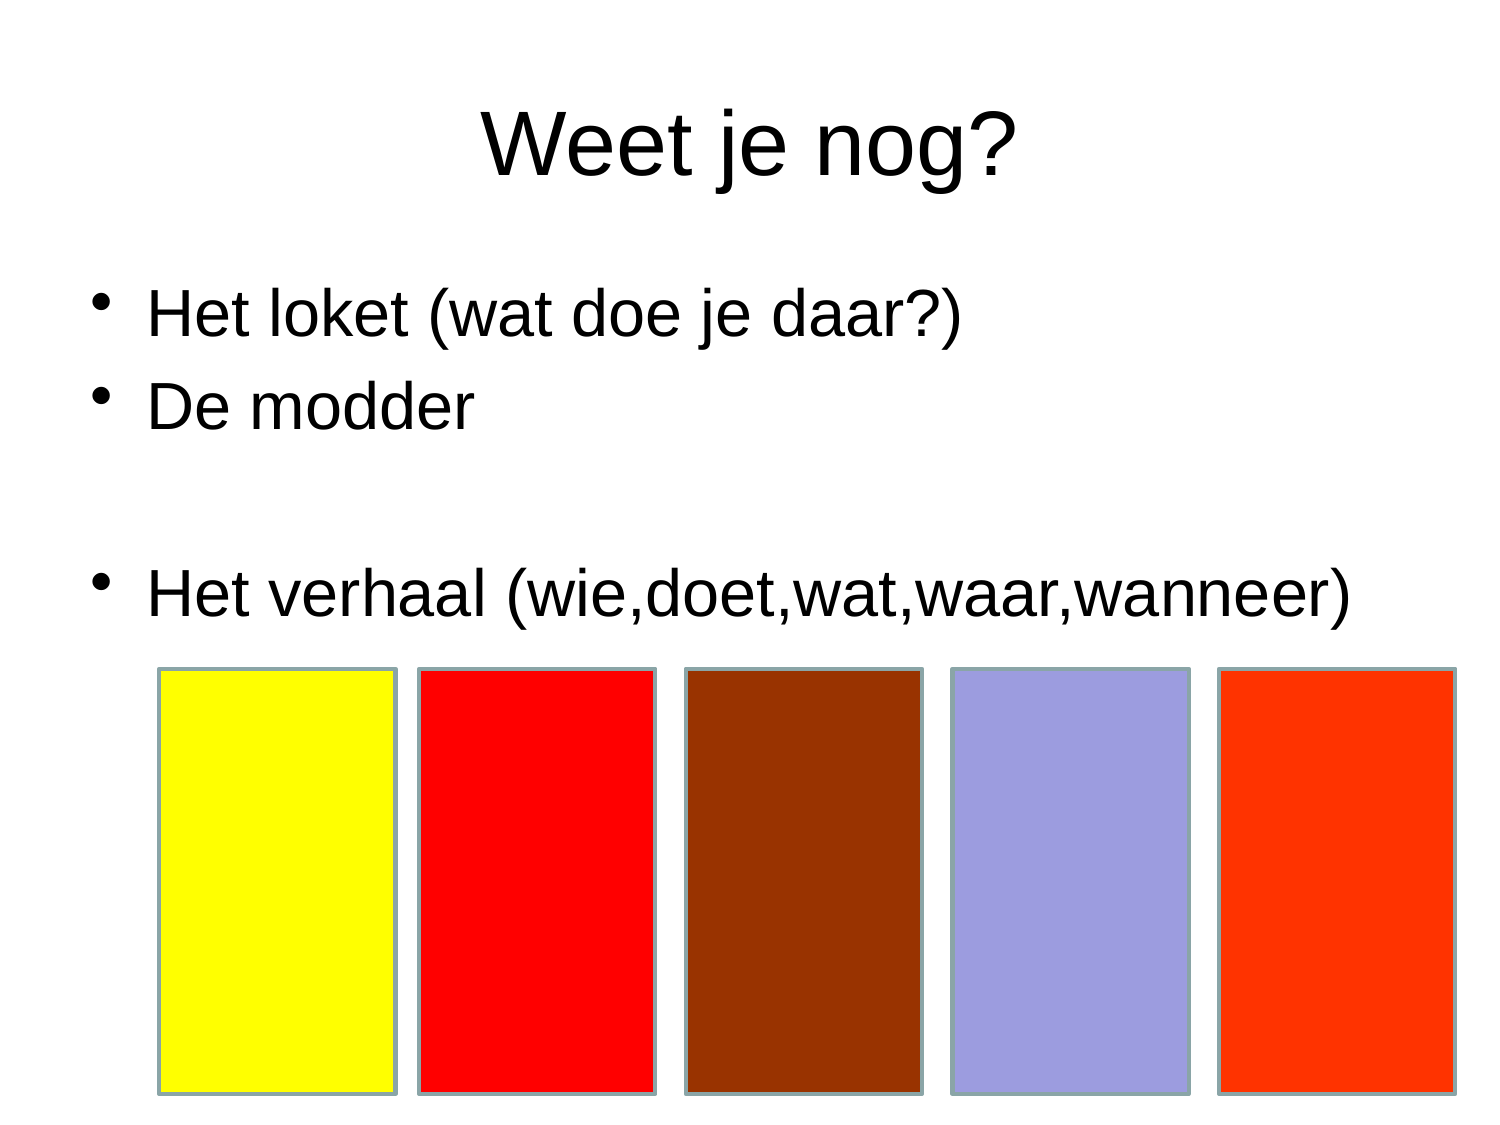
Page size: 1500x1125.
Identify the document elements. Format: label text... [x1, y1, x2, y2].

list Het loket (wat doe je daar?) De modder Het verhaal (wie,doet,wat,waar,wanneer) [74, 262, 1426, 1006]
text_box [950, 667, 1191, 1096]
title Weet je nog? [74, 44, 1426, 233]
text_box [417, 667, 657, 1096]
text_box [1217, 667, 1457, 1096]
text_box [157, 667, 398, 1096]
text_box [684, 667, 924, 1096]
